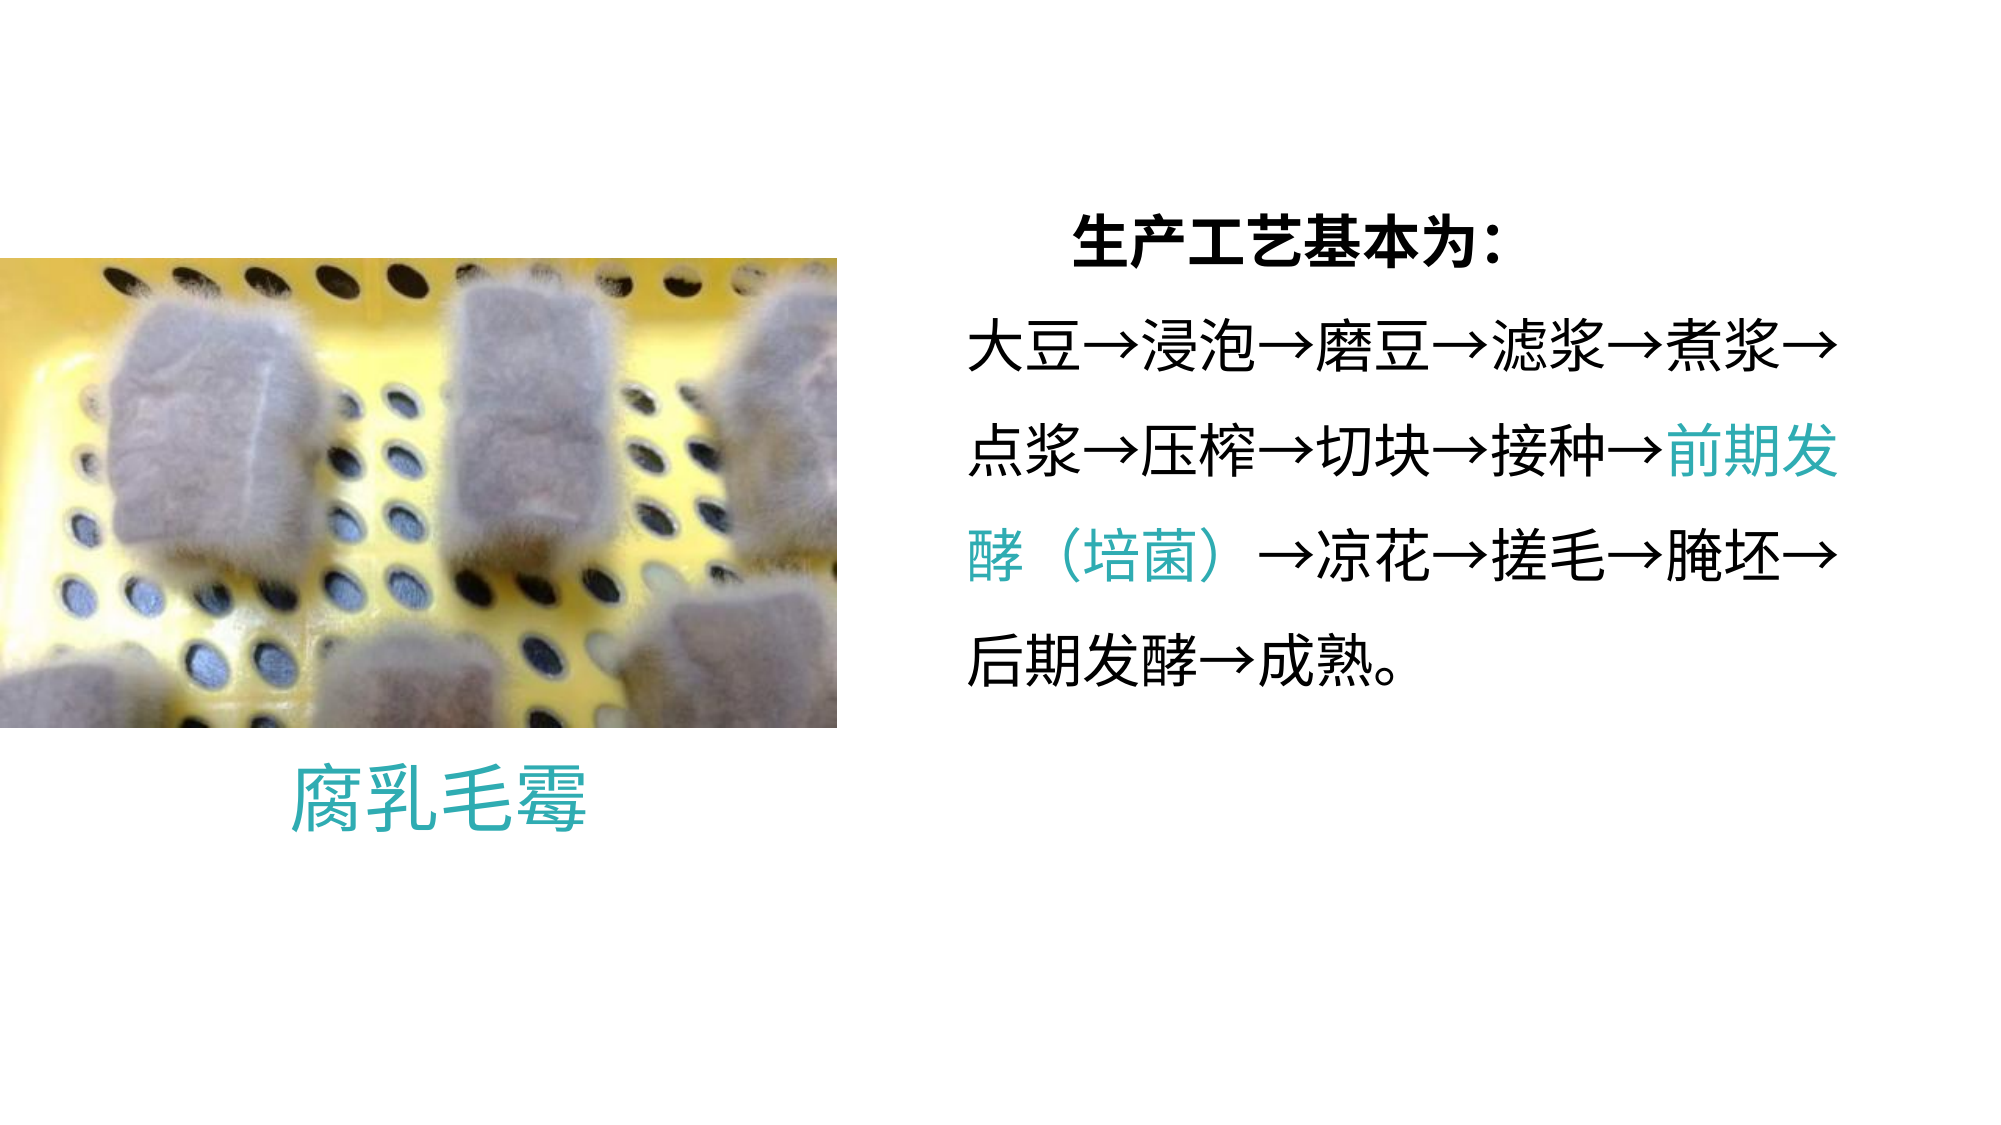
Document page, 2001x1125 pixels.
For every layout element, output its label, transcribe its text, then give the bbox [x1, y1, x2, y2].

text_box 生产工艺基本为： 大豆→浸泡→磨豆→滤浆→煮浆→点浆→压榨→切块→接种→前期发酵（培菌）→凉花→搓毛→腌坯→后期发酵→成熟。 [801, 0, 1908, 702]
text_box 腐乳毛霉 [274, 744, 610, 850]
picture [0, 258, 837, 728]
